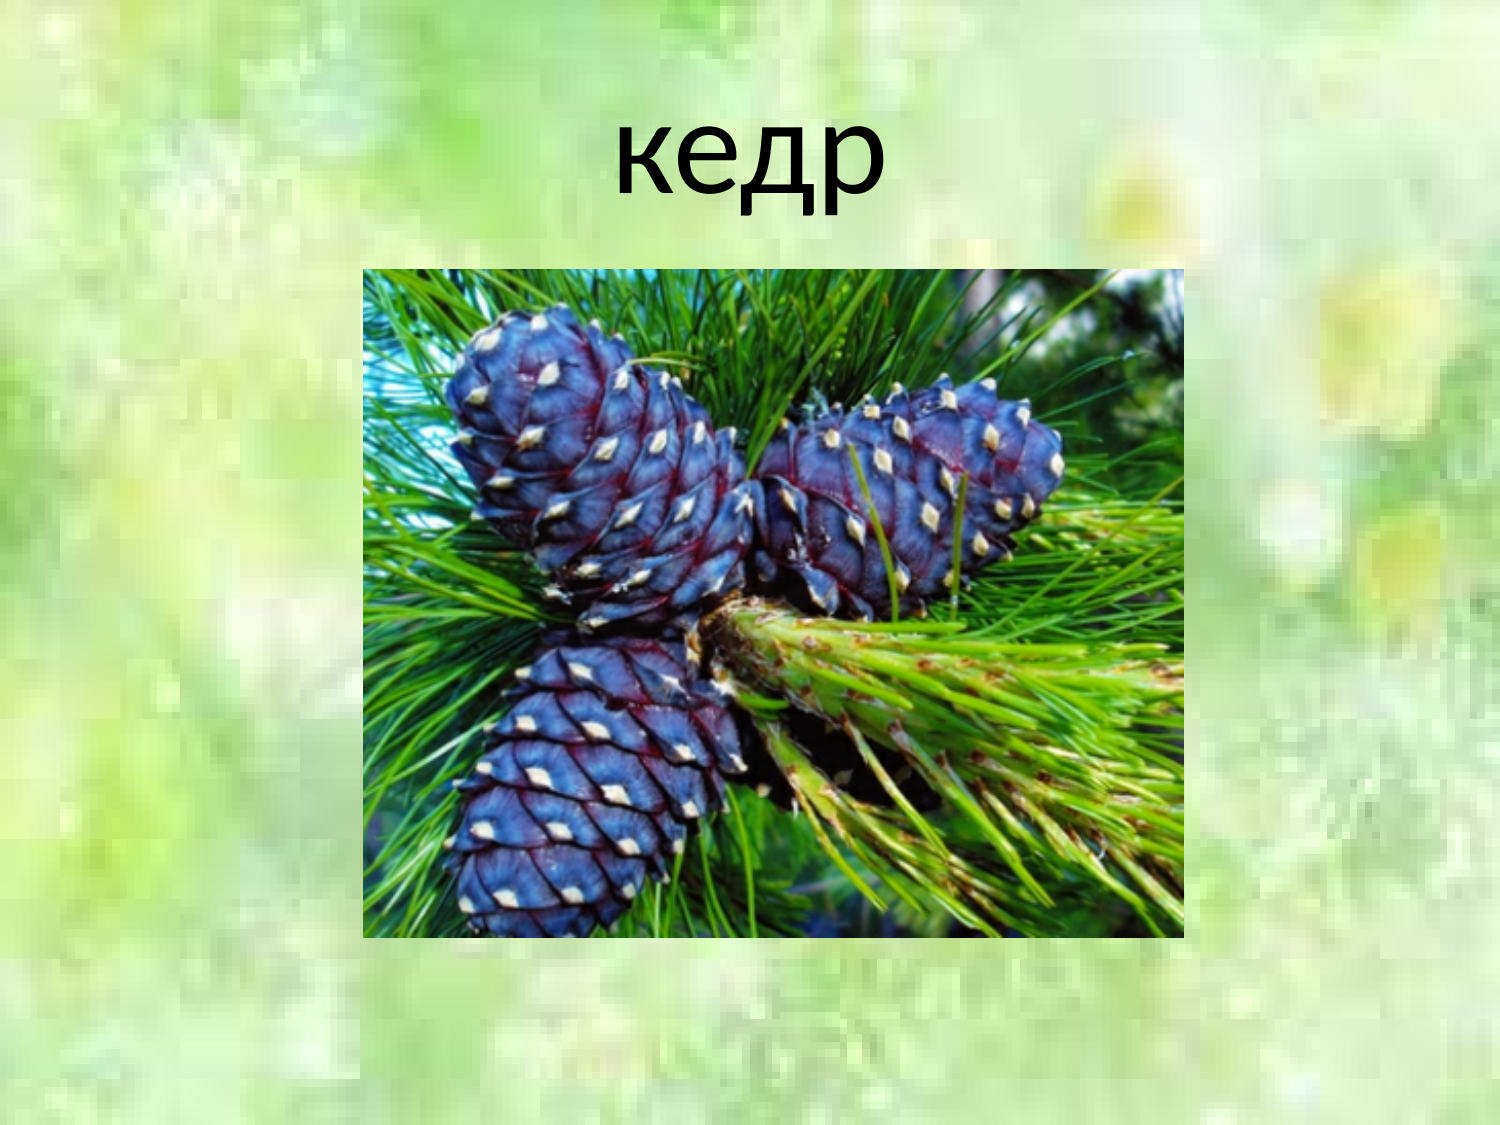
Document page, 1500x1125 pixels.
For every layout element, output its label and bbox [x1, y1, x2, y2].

picture [0, 0, 1500, 1125]
list [363, 269, 1184, 938]
